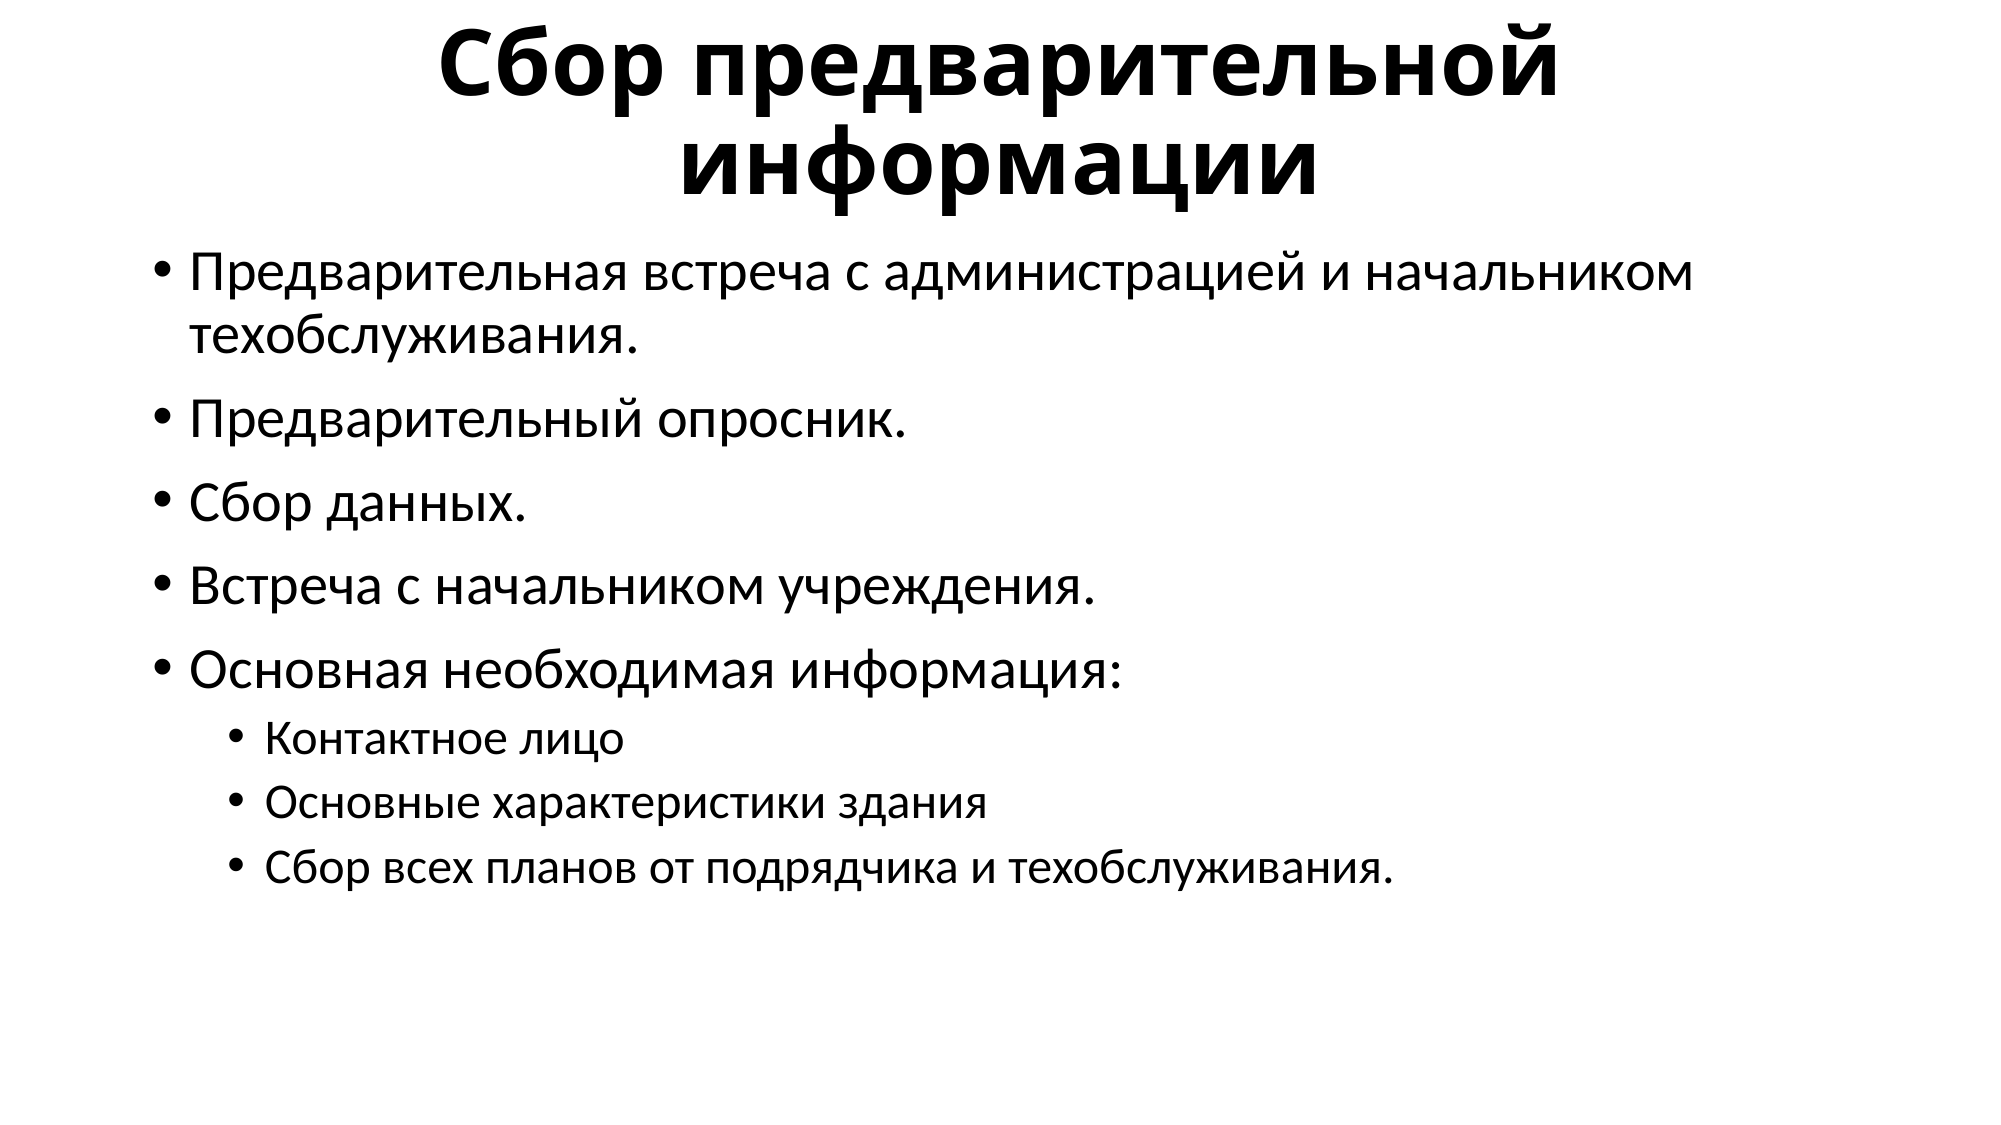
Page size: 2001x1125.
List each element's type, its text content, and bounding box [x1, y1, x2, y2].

list Предварительная встреча с администрацией и начальником техобслуживания. Предварительный опросник. Сбор данных. Встреча с начальником учреждения. Основная необходимая информация: Контактное лицо Основные характеристики здания Сбор всех планов от подрядчика и техобслуживания. [137, 233, 1863, 947]
title Сбор предварительной информации [137, 40, 1863, 191]
